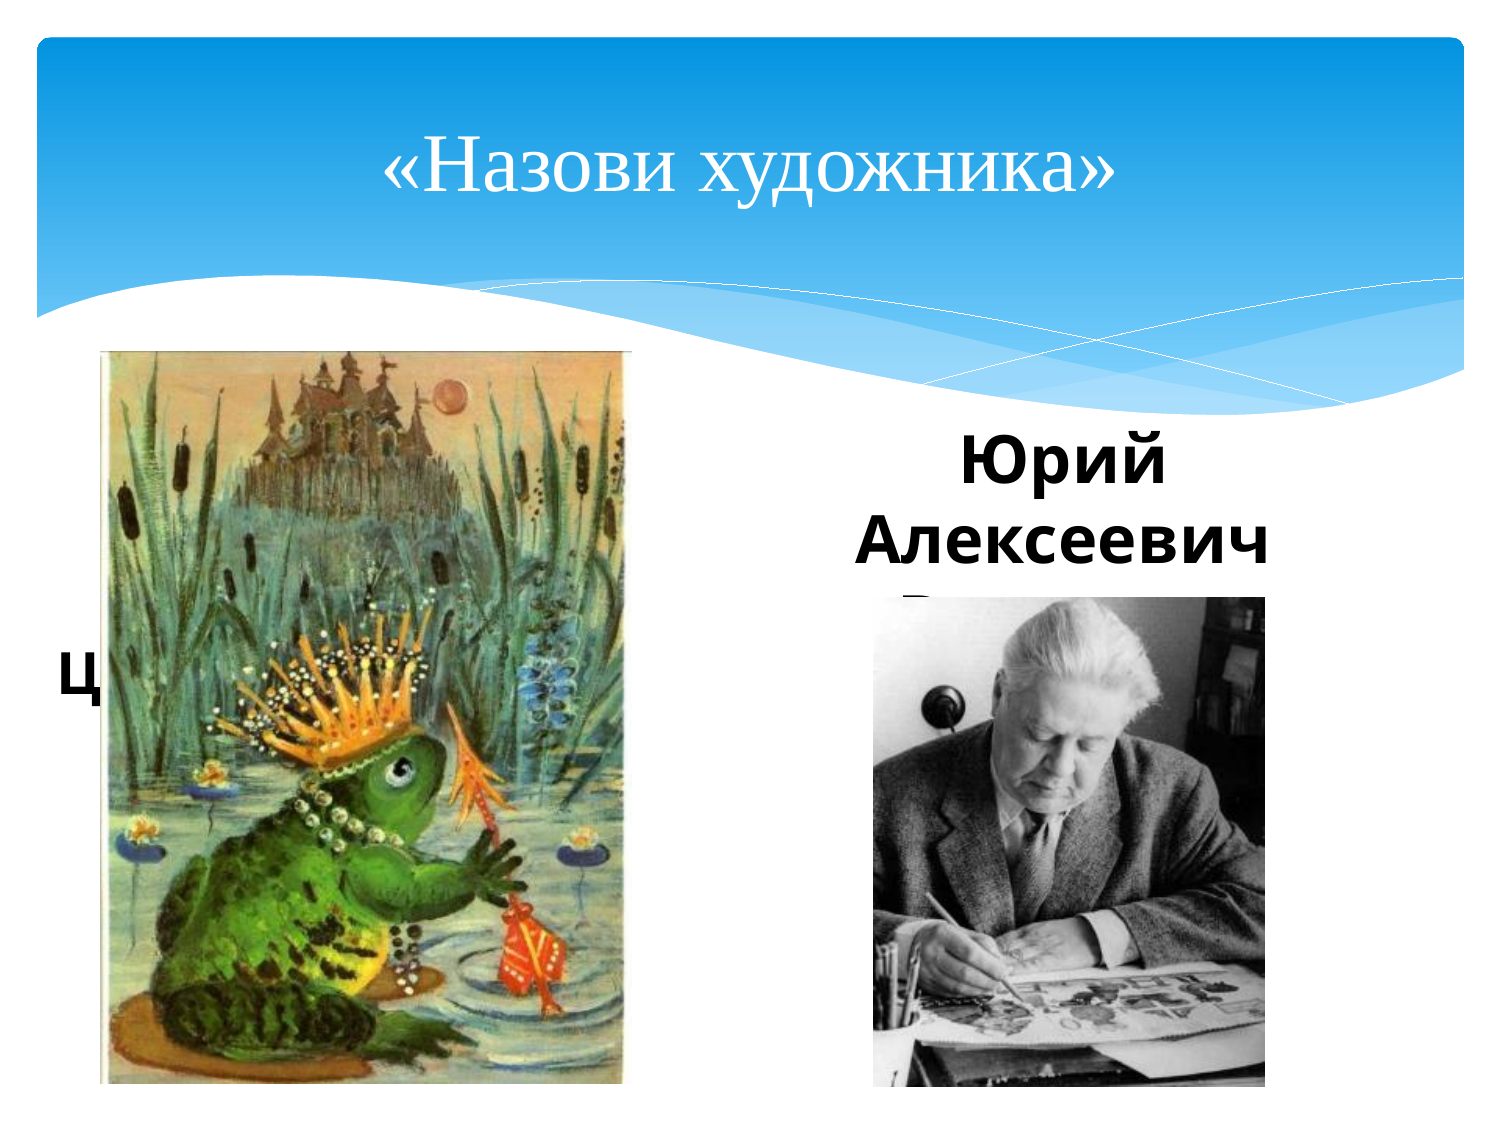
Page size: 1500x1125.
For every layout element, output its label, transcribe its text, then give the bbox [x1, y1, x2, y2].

picture [873, 597, 1265, 1088]
list Юрий Алексеевич Васнецов [750, 408, 1377, 591]
text_box Царевна - лягушка [41, 628, 94, 714]
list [100, 351, 633, 1084]
text_box Царевна - лягушка [638, 628, 644, 714]
title «Назови художника» [75, 55, 1425, 261]
